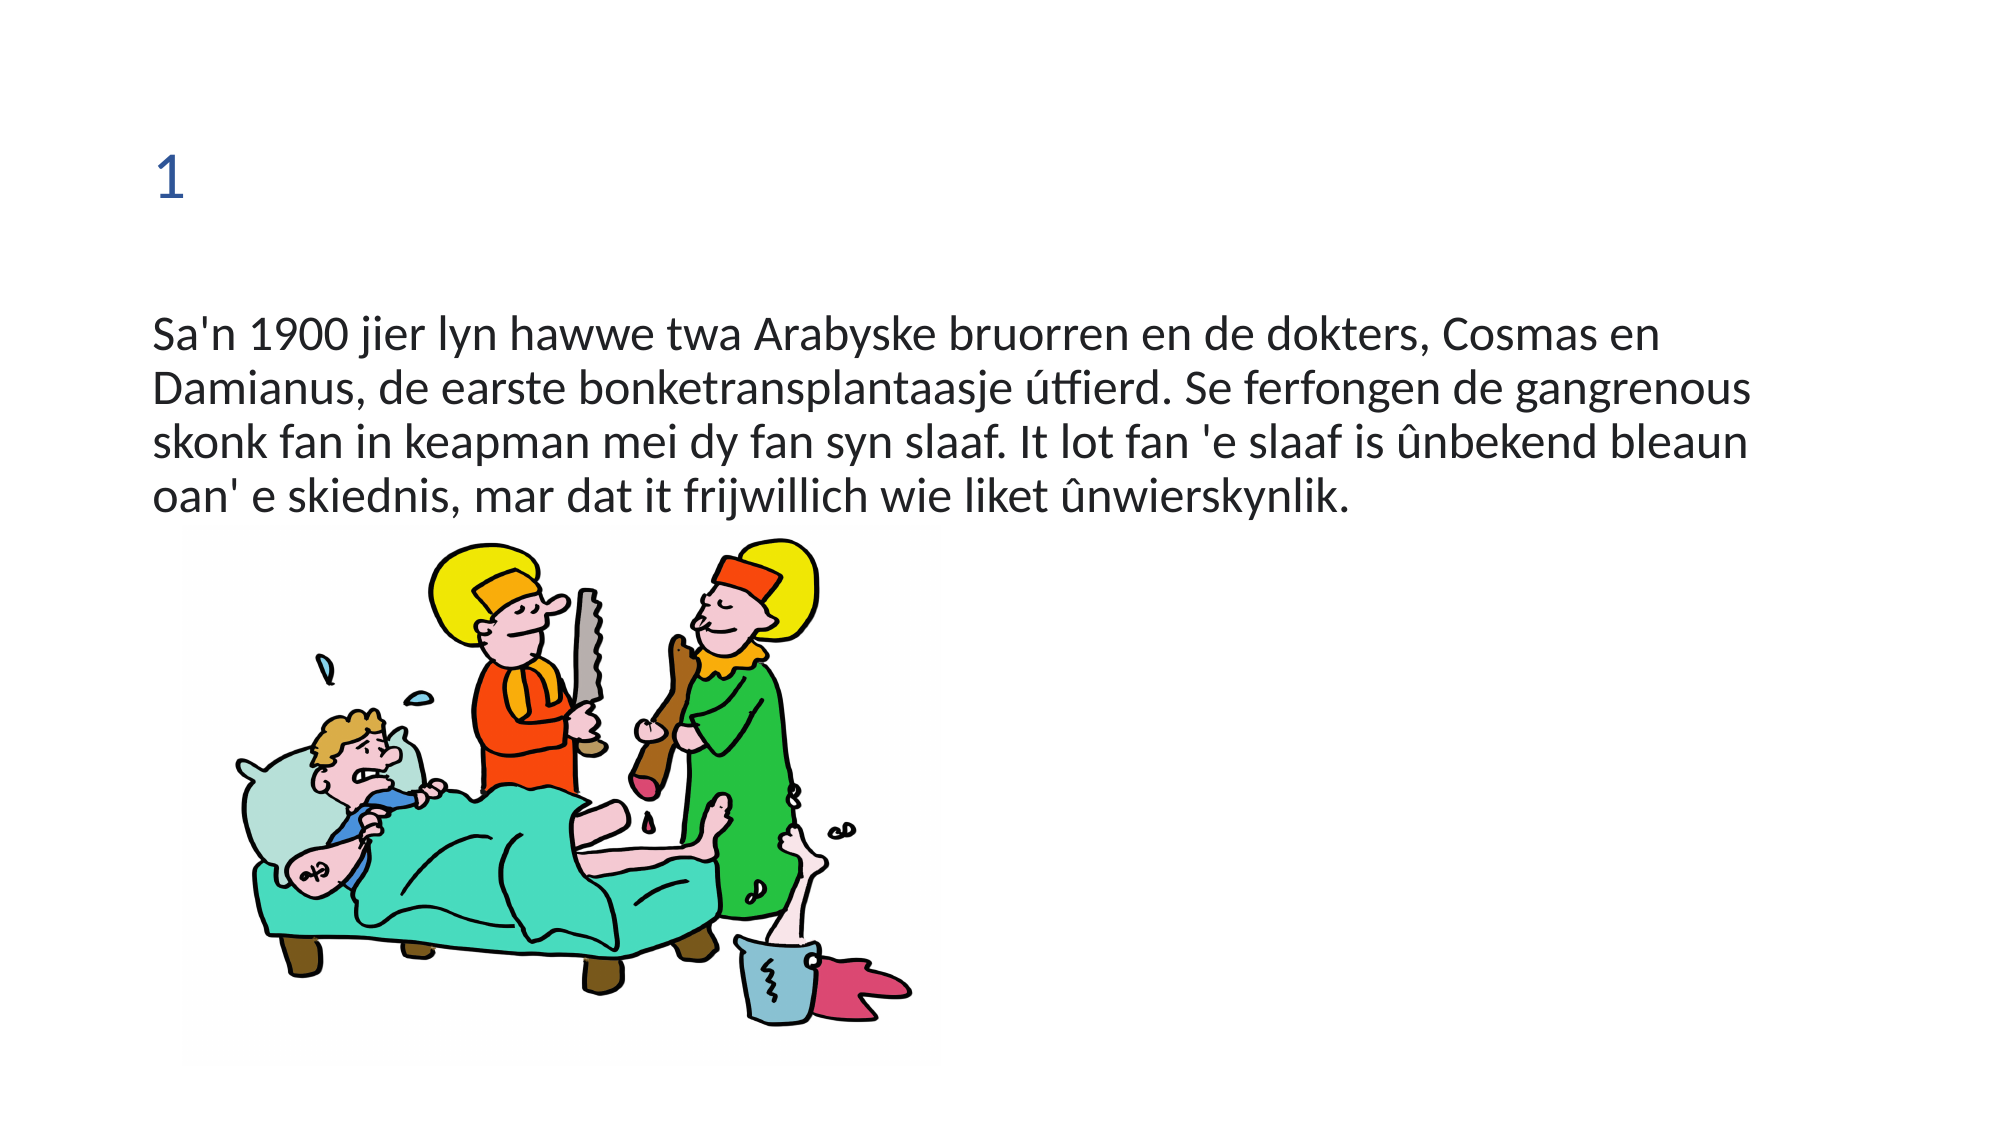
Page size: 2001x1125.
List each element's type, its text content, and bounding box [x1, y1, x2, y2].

title 1 [137, 59, 1863, 278]
list Sa'n 1900 jier lyn hawwe twa Arabyske bruorren en de dokters, Cosmas en Damianus, de earste bonketransplantaasje útfierd. Se ferfongen de gangrenous skonk fan in keapman mei dy fan syn slaaf. It lot fan 'e slaaf is ûnbekend bleaun oan' e skiednis, mar dat it frijwillich wie liket ûnwierskynlik. [137, 299, 1863, 1014]
picture [181, 525, 941, 1066]
